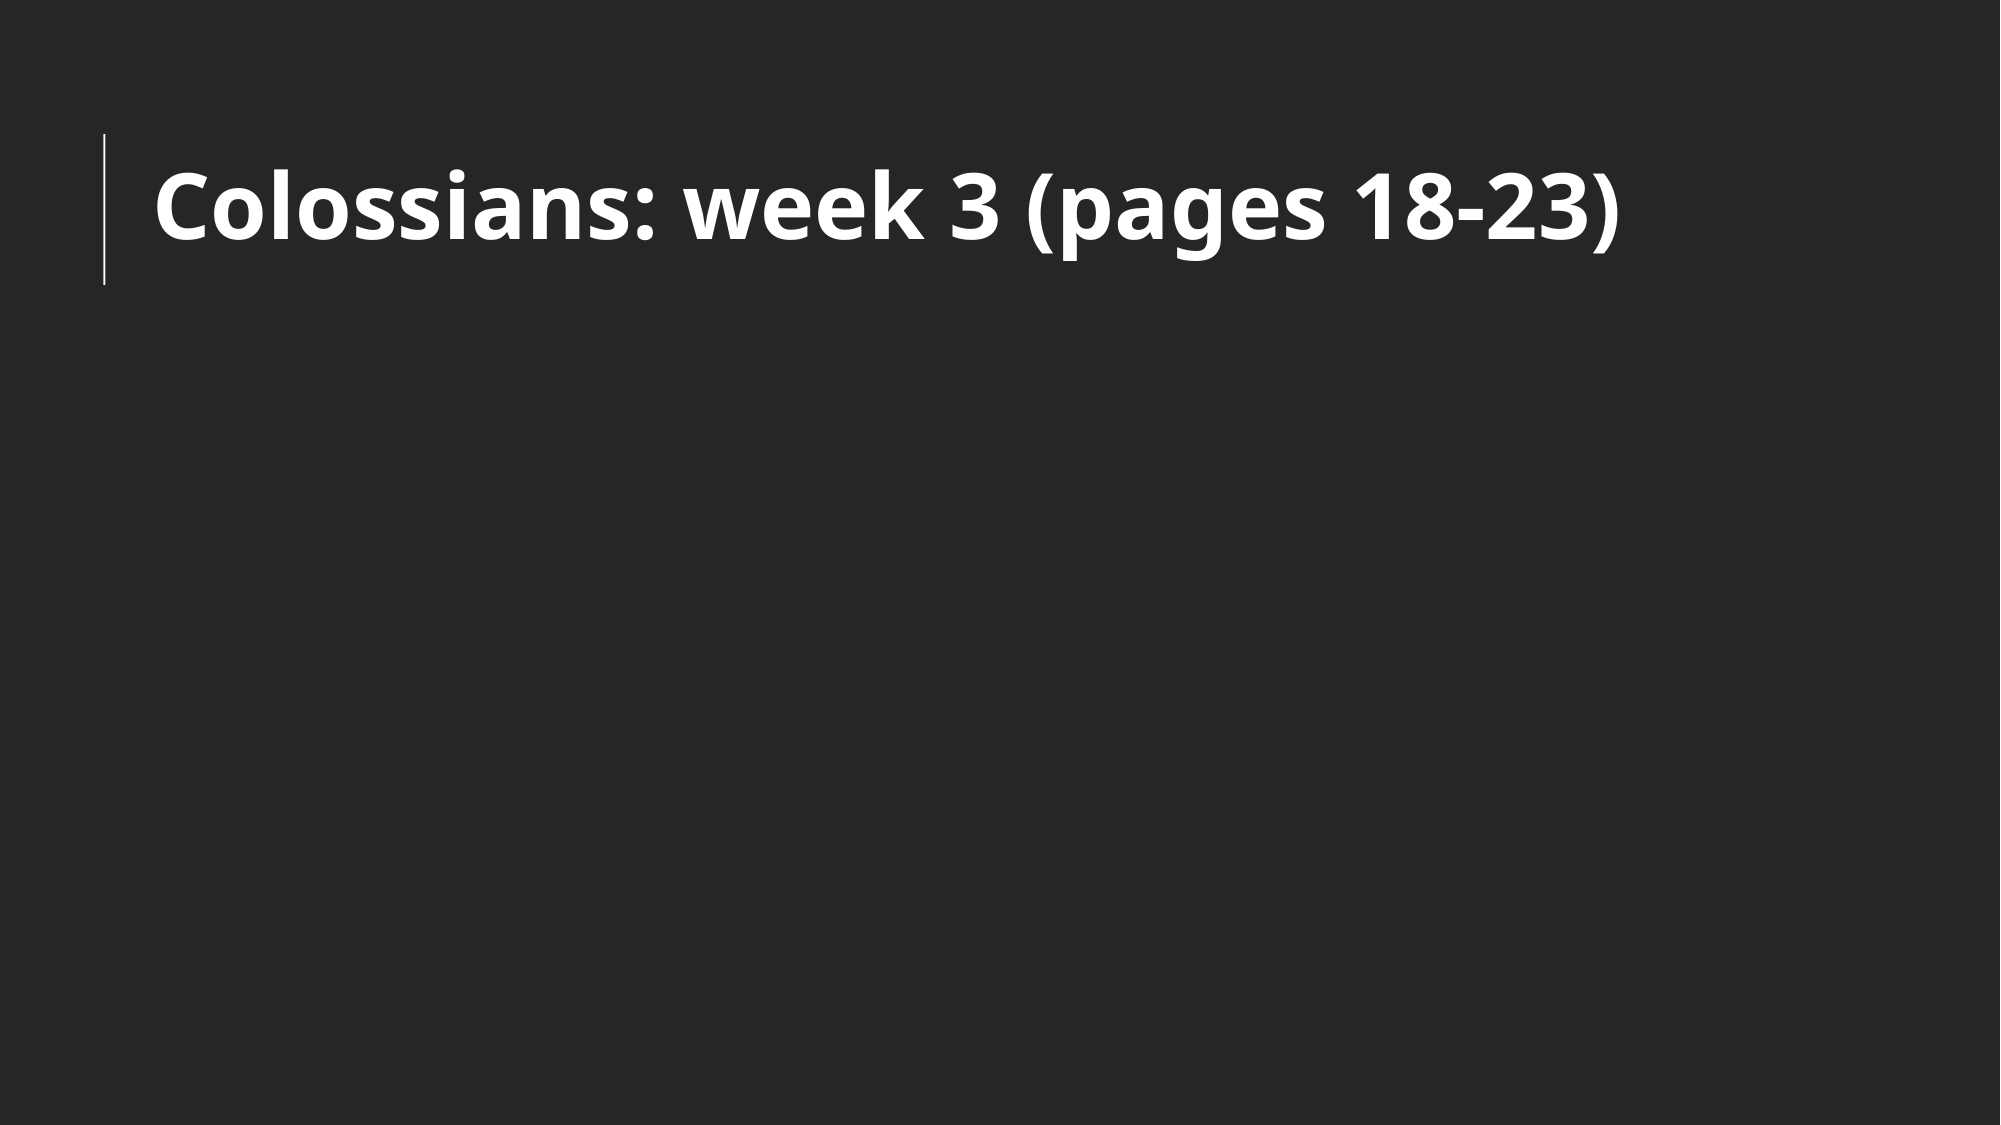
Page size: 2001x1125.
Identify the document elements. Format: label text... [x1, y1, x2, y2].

picture [102, 134, 107, 285]
title Colossians: week 3 (pages 18-23) [137, 101, 1863, 319]
